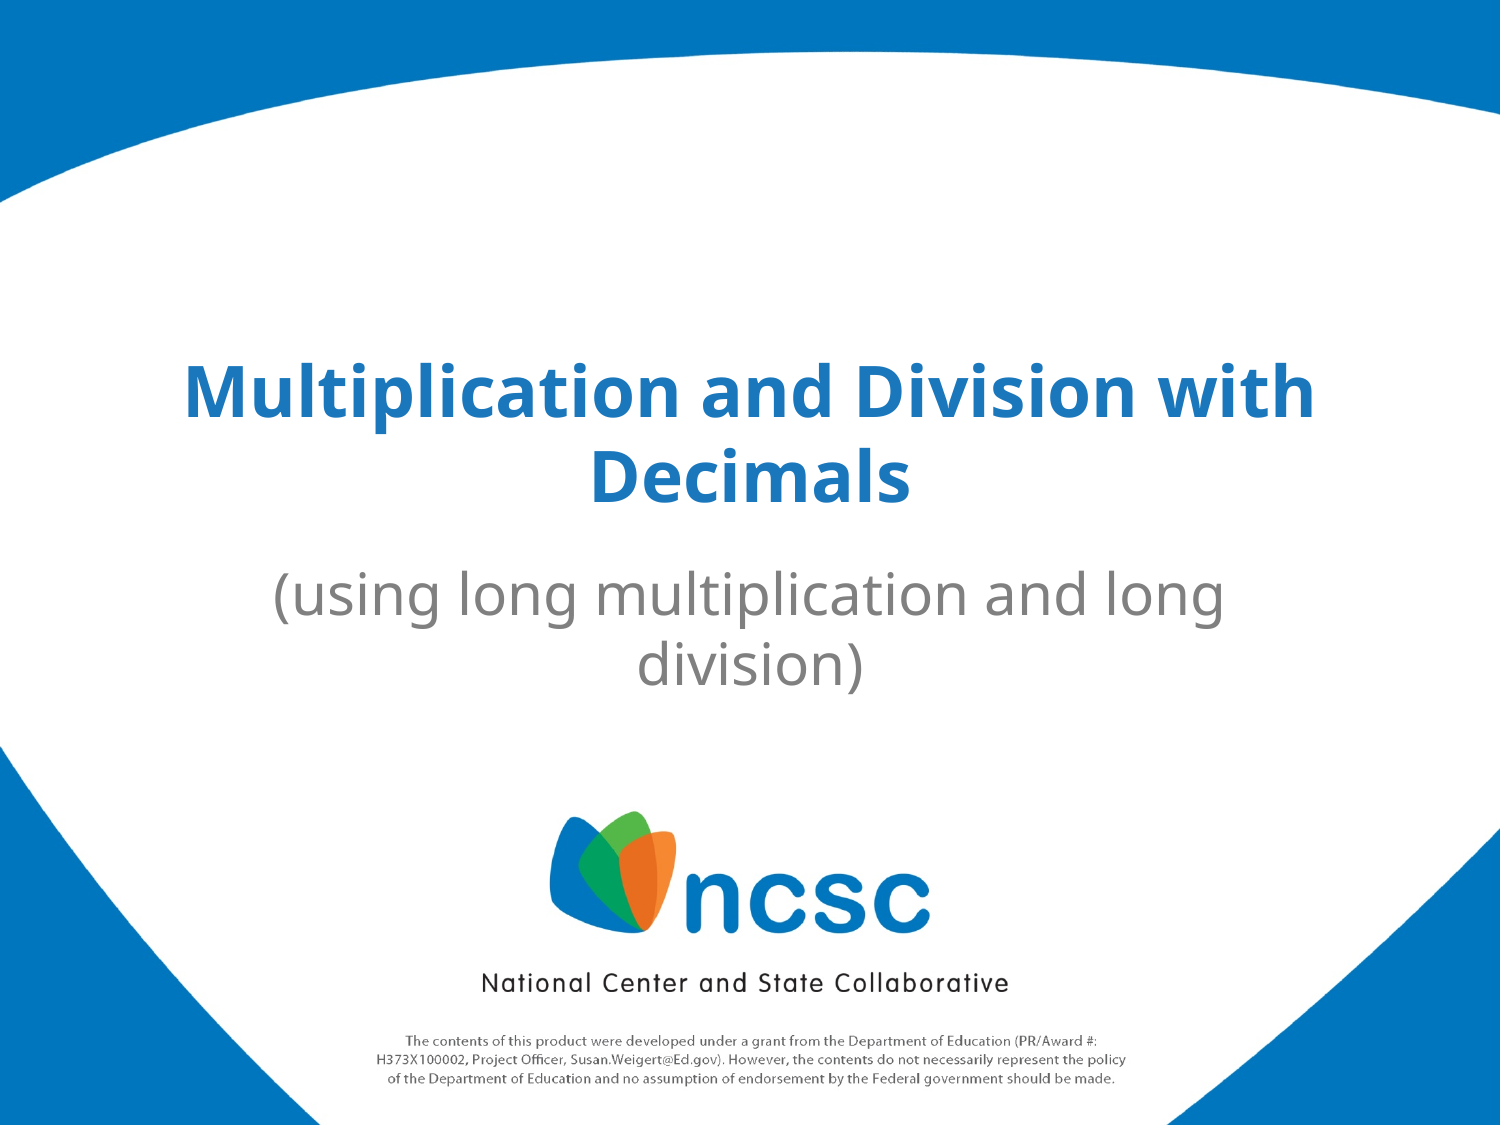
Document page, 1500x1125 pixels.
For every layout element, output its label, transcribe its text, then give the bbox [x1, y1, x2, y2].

picture [0, 0, 1500, 1125]
subtitle (using long multiplication and long division) [224, 549, 1276, 838]
title Multiplication and Division with Decimals [74, 337, 1426, 526]
